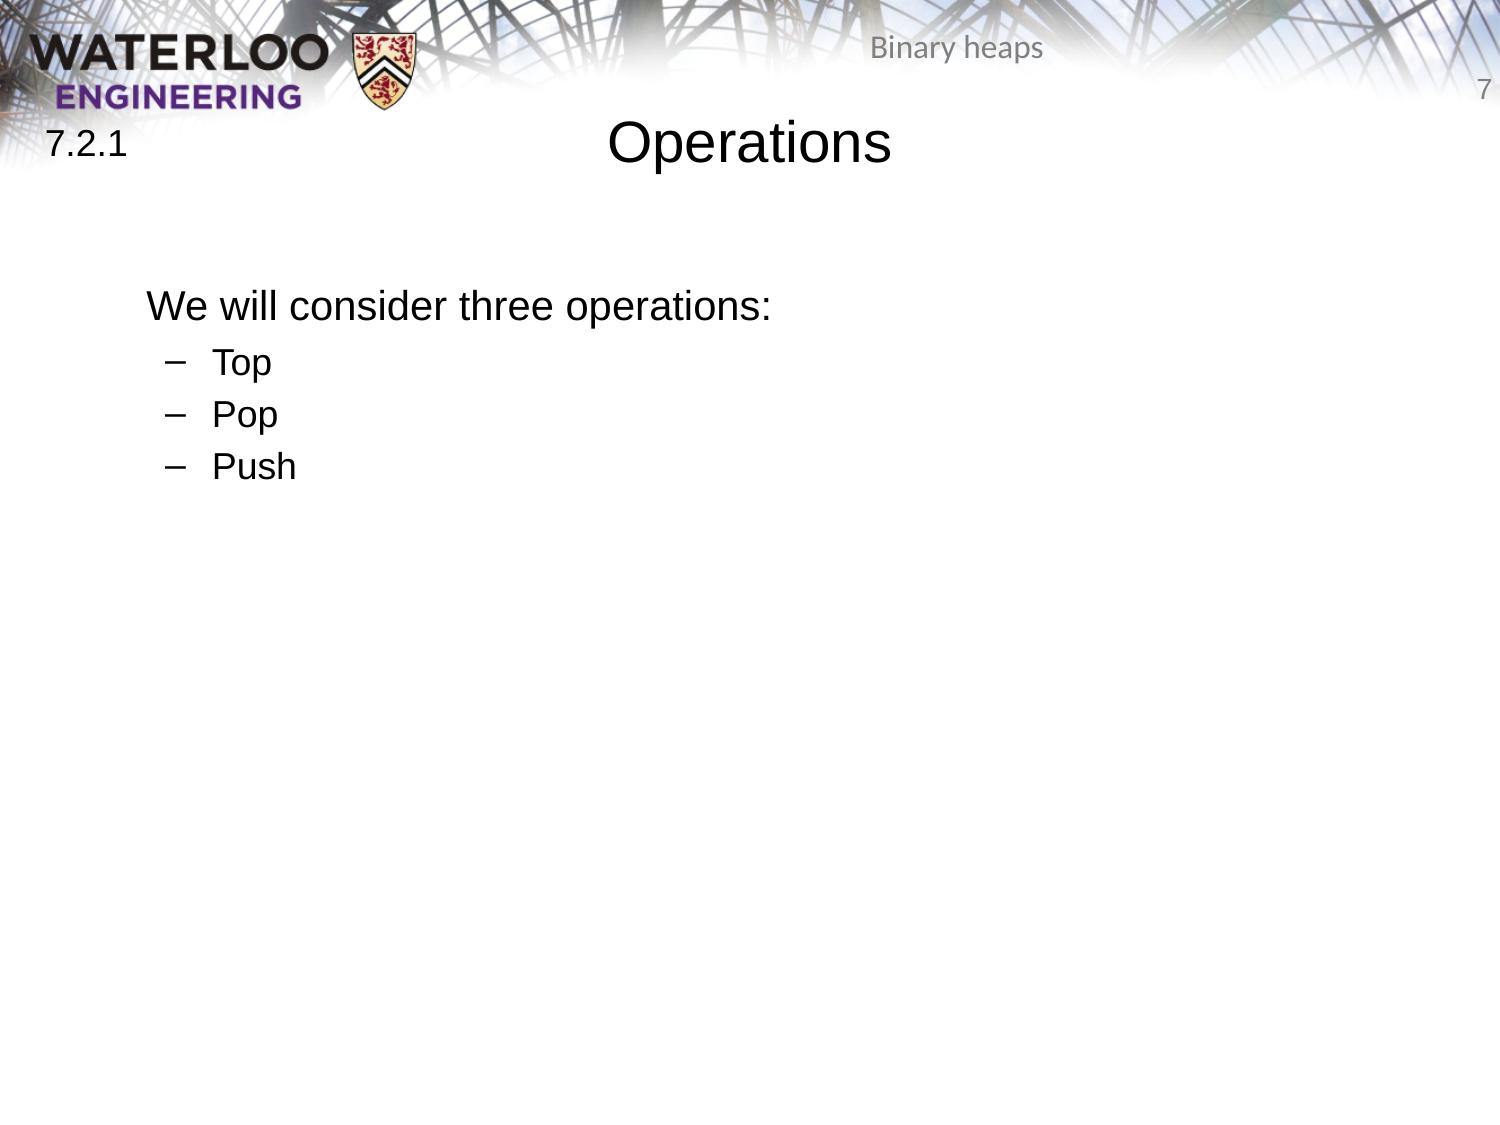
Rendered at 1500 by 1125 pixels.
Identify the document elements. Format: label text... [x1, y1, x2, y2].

text_box 7.2.1 [30, 111, 143, 172]
picture [0, 0, 1500, 1125]
list We will consider three operations: Top Pop Push [74, 262, 1426, 1006]
title Operations [74, 44, 1426, 233]
